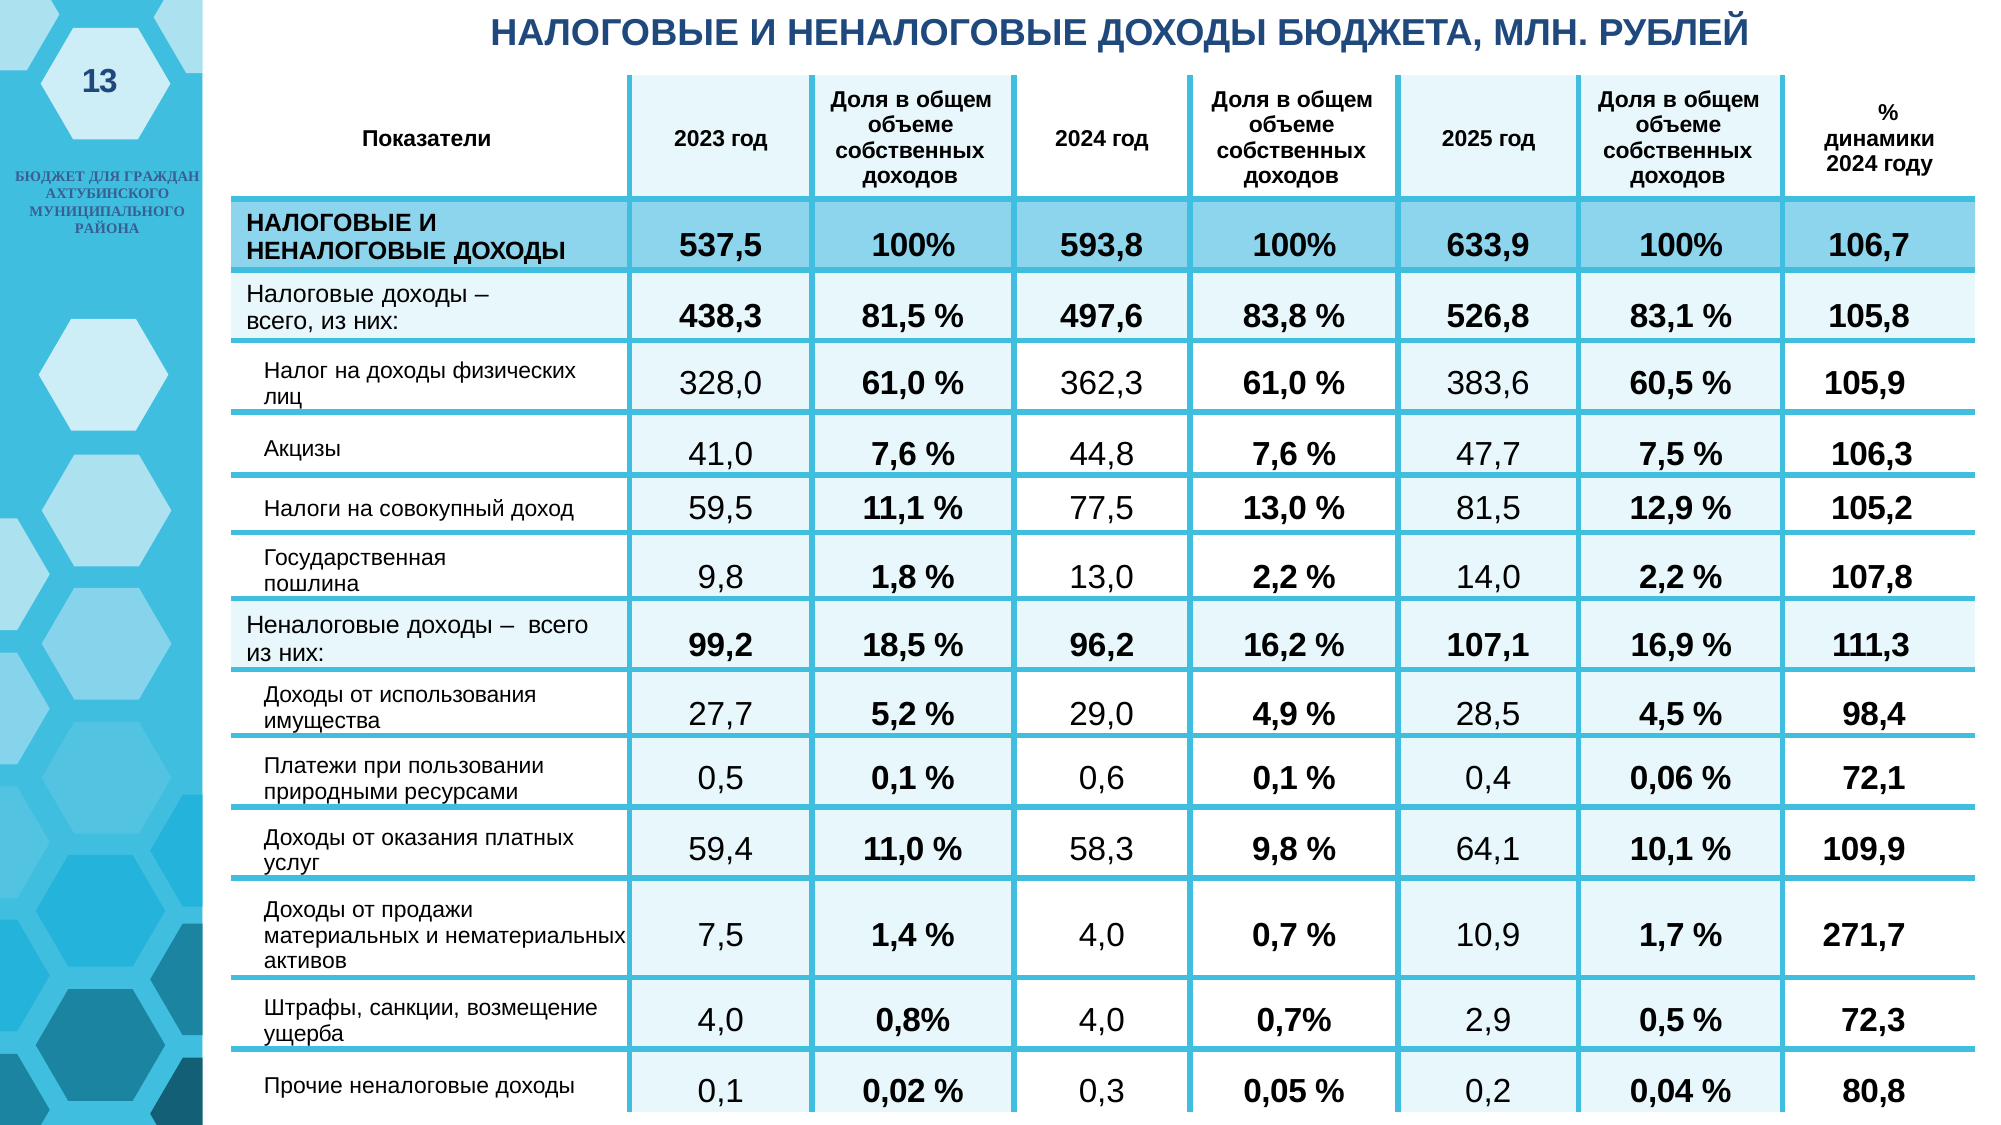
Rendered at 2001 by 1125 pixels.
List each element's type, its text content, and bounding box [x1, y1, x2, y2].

table_cell 105,8 [1785, 273, 1975, 338]
table_cell 47,7 [1401, 415, 1576, 472]
table_cell Штрафы, санкции, возмещение ущерба [231, 980, 627, 1046]
table_cell 0,1 % [1193, 738, 1395, 804]
table_header 2024 год [1017, 75, 1187, 196]
table_cell 83,8 % [1193, 273, 1395, 338]
table_header Доля в общем объеме собственных доходов [815, 75, 1011, 196]
table_cell 4,0 [1017, 980, 1187, 1046]
table_cell 4,5 % [1581, 672, 1780, 733]
table_cell 0,6 [1017, 738, 1187, 804]
table_cell 96,2 [1017, 601, 1187, 667]
table_cell 0,05 % [1193, 1052, 1395, 1112]
table_cell 1,8 % [815, 535, 1011, 596]
table_cell Налог на доходы физических лиц [231, 343, 627, 409]
table_cell 0,8% [815, 980, 1011, 1046]
table_cell 0,2 [1401, 1052, 1576, 1112]
table_cell Платежи при пользовании природными ресурсами [231, 738, 627, 804]
table_cell НАЛОГОВЫЕ И НЕНАЛОГОВЫЕ ДОХОДЫ [231, 202, 627, 267]
table_cell 16,2 % [1193, 601, 1395, 667]
table_cell 106,3 [1785, 415, 1975, 472]
table_cell 7,6 % [815, 415, 1011, 472]
table_cell 4,9 % [1193, 672, 1395, 733]
table_cell 7,6 % [1193, 415, 1395, 472]
table_cell 271,7 [1785, 881, 1975, 975]
table_cell 537,5 [632, 202, 809, 267]
table_cell 100% [1581, 202, 1780, 267]
table_header Доля в общем объеме собственных доходов [1193, 75, 1395, 196]
table_cell 60,5 % [1581, 343, 1780, 409]
table_cell 59,5 [632, 478, 809, 530]
table_cell 77,5 [1017, 478, 1187, 530]
table_cell 11,1 % [815, 478, 1011, 530]
table_cell 12,9 % [1581, 478, 1780, 530]
table_cell 0,04 % [1581, 1052, 1780, 1112]
table_cell 18,5 % [815, 601, 1011, 667]
table_cell 13,0 [1017, 535, 1187, 596]
table_cell 109,9 [1785, 810, 1975, 875]
table_cell 16,9 % [1581, 601, 1780, 667]
table_cell 28,5 [1401, 672, 1576, 733]
table_cell 81,5 % [815, 273, 1011, 338]
table_cell 61,0 % [1193, 343, 1395, 409]
table_cell 1,4 % [815, 881, 1011, 975]
text_box НАЛОГОВЫЕ И НЕНАЛОГОВЫЕ ДОХОДЫ БЮДЖЕТА, МЛН. РУБЛЕЙ [350, 12, 1861, 75]
table_cell 1,7 % [1581, 881, 1780, 975]
table_cell 383,6 [1401, 343, 1576, 409]
table_cell 14,0 [1401, 535, 1576, 596]
table_cell 9,8 [632, 535, 809, 596]
table_cell 100% [815, 202, 1011, 267]
table_cell 0,1 % [815, 738, 1011, 804]
table_cell 9,8 % [1193, 810, 1395, 875]
table_cell 328,0 [632, 343, 809, 409]
table_cell 526,8 [1401, 273, 1576, 338]
table_cell 0,7 % [1193, 881, 1395, 975]
table_cell 99,2 [632, 601, 809, 667]
table_cell 58,3 [1017, 810, 1187, 875]
table_cell 4,0 [632, 980, 809, 1046]
table_cell 0,5 [632, 738, 809, 804]
table_cell 2,9 [1401, 980, 1576, 1046]
table_cell 44,8 [1017, 415, 1187, 472]
table_header 2025 год [1401, 75, 1576, 196]
table_cell 107,8 [1785, 535, 1975, 596]
table_cell 2,2 % [1581, 535, 1780, 596]
table_cell 111,3 [1785, 601, 1975, 667]
table_cell 0,02 % [815, 1052, 1011, 1112]
table_cell 72,3 [1785, 980, 1975, 1046]
table_cell 7,5 % [1581, 415, 1780, 472]
table_cell 72,1 [1785, 738, 1975, 804]
table_cell 27,7 [632, 672, 809, 733]
table_cell 105,9 [1785, 343, 1975, 409]
table_cell 13,0 % [1193, 478, 1395, 530]
table_cell 80,8 [1785, 1052, 1975, 1112]
table_cell 64,1 [1401, 810, 1576, 875]
table_cell 362,3 [1017, 343, 1187, 409]
table_cell Прочие неналоговые доходы [231, 1052, 627, 1112]
table_cell 0,7% [1193, 980, 1395, 1046]
table_cell 7,5 [632, 881, 809, 975]
table_header Показатели [231, 75, 627, 196]
table_cell 106,7 [1785, 202, 1975, 267]
table_cell 0,1 [632, 1052, 809, 1112]
table_header Доля в общем объеме собственных доходов [1581, 75, 1780, 196]
table_cell 29,0 [1017, 672, 1187, 733]
table_cell 2,2 % [1193, 535, 1395, 596]
table_cell 497,6 [1017, 273, 1187, 338]
table_cell Доходы от использования имущества [231, 672, 627, 733]
table_cell 5,2 % [815, 672, 1011, 733]
table_cell 10,1 % [1581, 810, 1780, 875]
table_cell Налоги на совокупный доход [231, 478, 627, 530]
table_cell 41,0 [632, 415, 809, 472]
table_cell 0,06 % [1581, 738, 1780, 804]
table_cell 107,1 [1401, 601, 1576, 667]
table_cell 59,4 [632, 810, 809, 875]
table_cell 61,0 % [815, 343, 1011, 409]
table_cell Доходы от продажи материальных и нематериальных активов [231, 881, 627, 975]
table_cell 100% [1193, 202, 1395, 267]
table_cell 83,1 % [1581, 273, 1780, 338]
table_cell 438,3 [632, 273, 809, 338]
table_cell 105,2 [1785, 478, 1975, 530]
table_header % динамики 2024 году [1785, 75, 1975, 196]
table_cell Налоговые доходы – всего, из них: [231, 273, 627, 338]
table_cell 593,8 [1017, 202, 1187, 267]
table_cell 633,9 [1401, 202, 1576, 267]
table_cell Акцизы [231, 415, 627, 472]
table_cell Неналоговые доходы – всего из них: [231, 601, 627, 667]
table_cell Доходы от оказания платных услуг [231, 810, 627, 875]
table_cell 0,5 % [1581, 980, 1780, 1046]
table_cell 98,4 [1785, 672, 1975, 733]
table_cell 4,0 [1017, 881, 1187, 975]
text_box БЮДЖЕТ ДЛЯ ГРАЖДАН АХТУБИНСКОГО МУНИЦИПАЛЬНОГО РАЙОНА [0, 164, 213, 237]
table_cell 11,0 % [815, 810, 1011, 875]
text_box 13 [79, 56, 126, 99]
table_cell 10,9 [1401, 881, 1576, 975]
table_header 2023 год [632, 75, 809, 196]
table_cell 0,3 [1017, 1052, 1187, 1112]
table_cell 81,5 [1401, 478, 1576, 530]
table_cell 0,4 [1401, 738, 1576, 804]
table_cell Государственная пошлина [231, 535, 627, 596]
